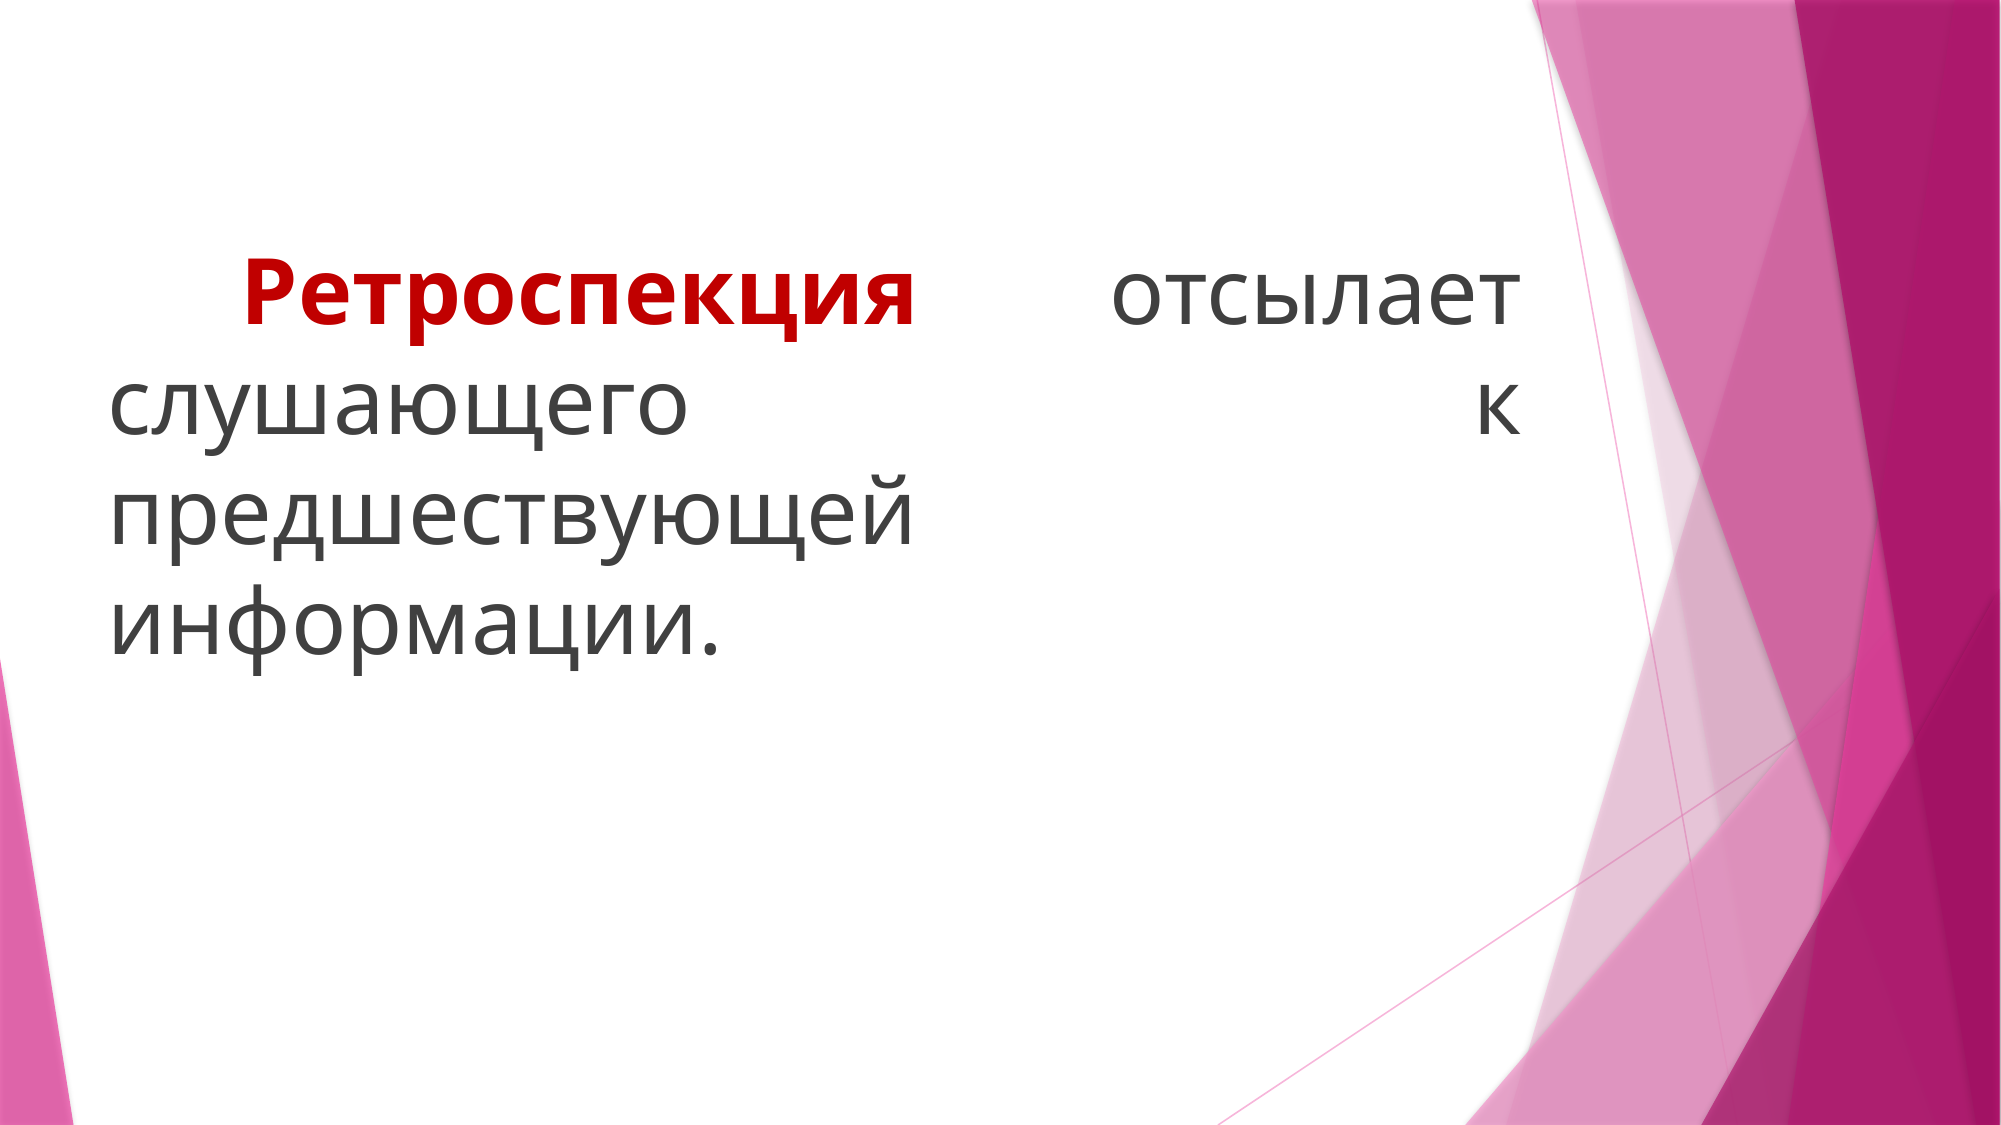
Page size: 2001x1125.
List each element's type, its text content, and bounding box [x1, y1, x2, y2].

list Ретроспекция отсылает слушающего к предшествующей информации. [92, 224, 1538, 711]
